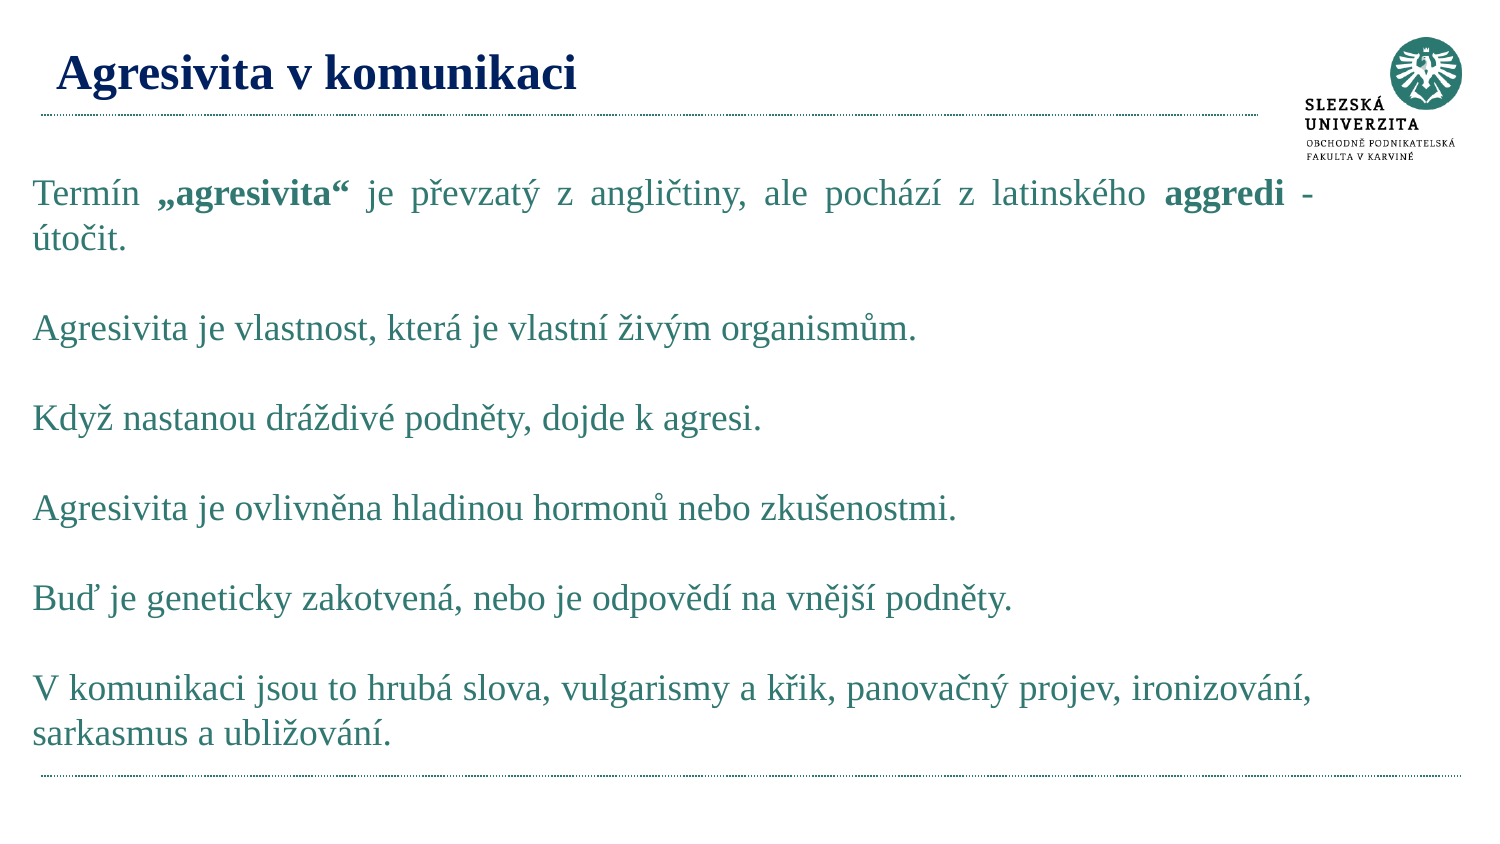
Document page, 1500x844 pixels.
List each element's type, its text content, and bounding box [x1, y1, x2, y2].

title Agresivita v komunikaci [41, 32, 1117, 115]
text_box Termín „agresivita“ je převzatý z angličtiny, ale pochází z latinského aggredi - útočit. Agresivita je vlastnost, která je vlastní živým organismům. Když nastanou dráždivé podněty, dojde k agresi. Agresivita je ovlivněna hladinou hormonů nebo zkušenostmi. Buď je geneticky zakotvená, nebo je odpovědí na vnější podněty. V komunikaci jsou to hrubá slova, vulgarismy a křik, panovačný projev, ironizování, sarkasmus a ubližování. [17, 115, 1329, 805]
picture [1305, 37, 1462, 160]
